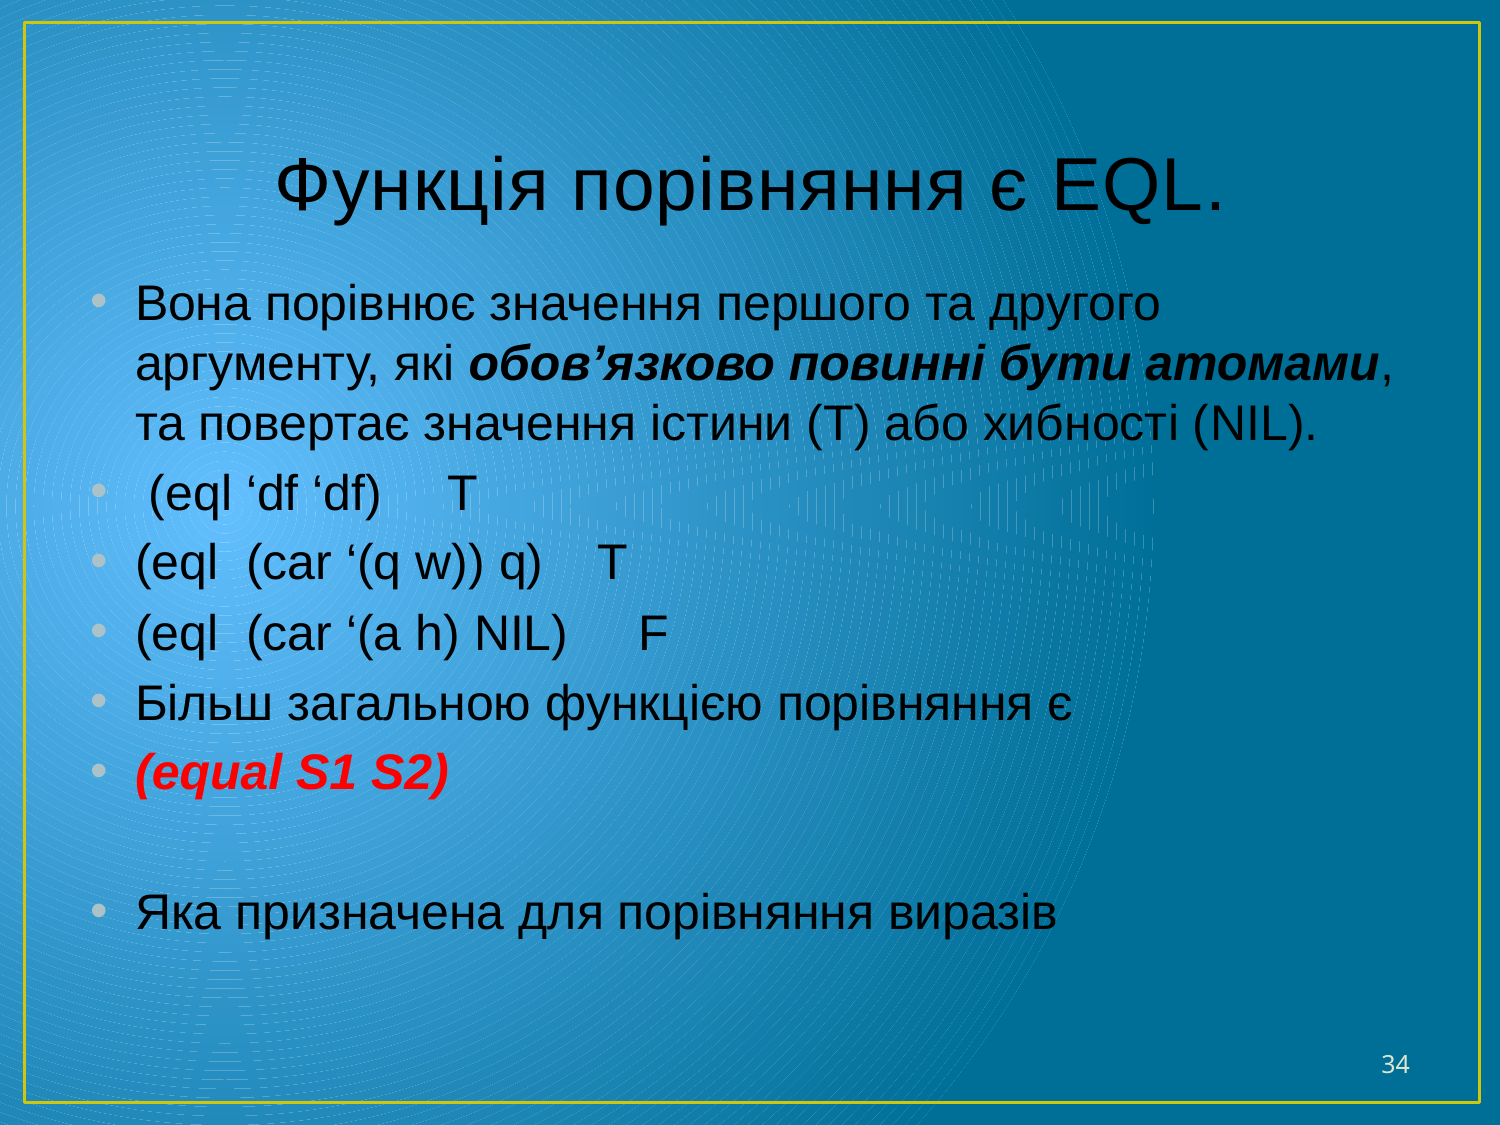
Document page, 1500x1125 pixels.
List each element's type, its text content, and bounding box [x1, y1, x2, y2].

title Функція порівняння є EQL. [75, 45, 1425, 233]
slide_number 34 [1074, 1035, 1425, 1096]
list Вона порівнює значення першого та другого аргументу, які обов’язково повинні бути атомами, та повертає значення істини (Т) або хибності (NIL). (eql ‘df ‘df) T (eql (car ‘(q w)) q) T (eql (car ‘(a h) NIL) F Більш загальною функцією порівняння є (equal S1 S2) Яка призначена для порівняння виразів [75, 262, 1425, 1005]
